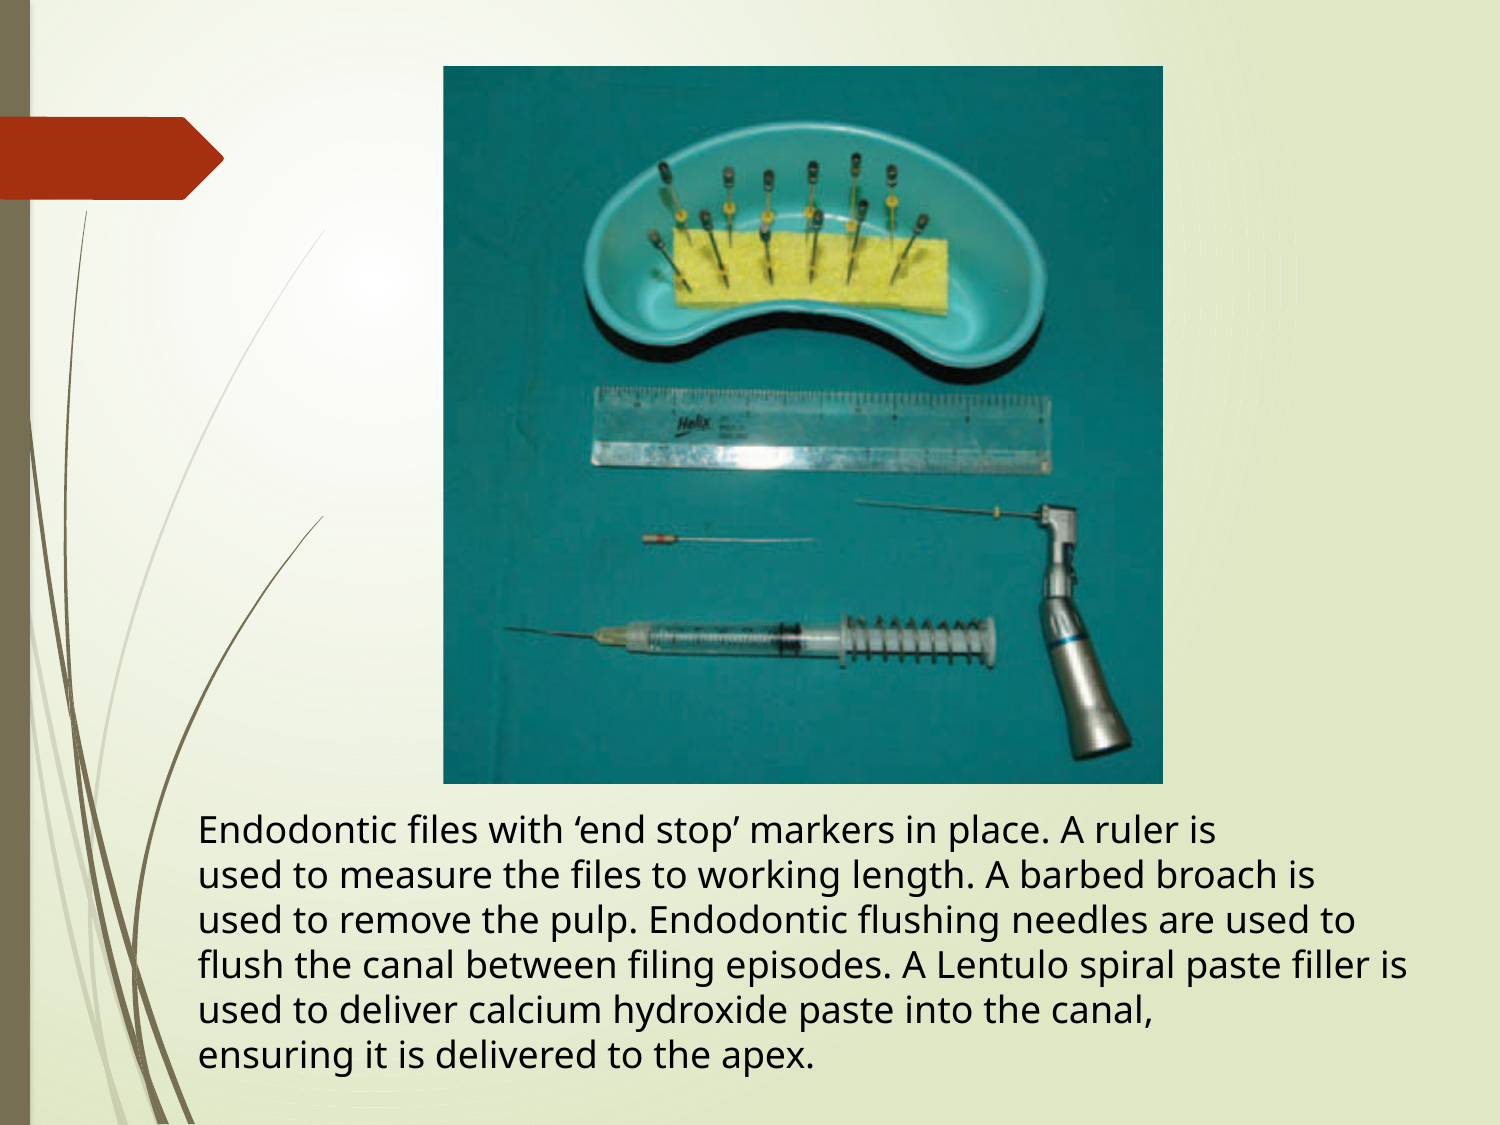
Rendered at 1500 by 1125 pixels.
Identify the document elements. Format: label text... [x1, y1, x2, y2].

picture [443, 66, 1164, 784]
text_box Endodontic files with ‘end stop’ markers in place. A ruler is used to measure the files to working length. A barbed broach is used to remove the pulp. Endodontic flushing needles are used to flush the canal between filing episodes. A Lentulo spiral paste filler is used to deliver calcium hydroxide paste into the canal, ensuring it is delivered to the apex. [182, 798, 1424, 1084]
